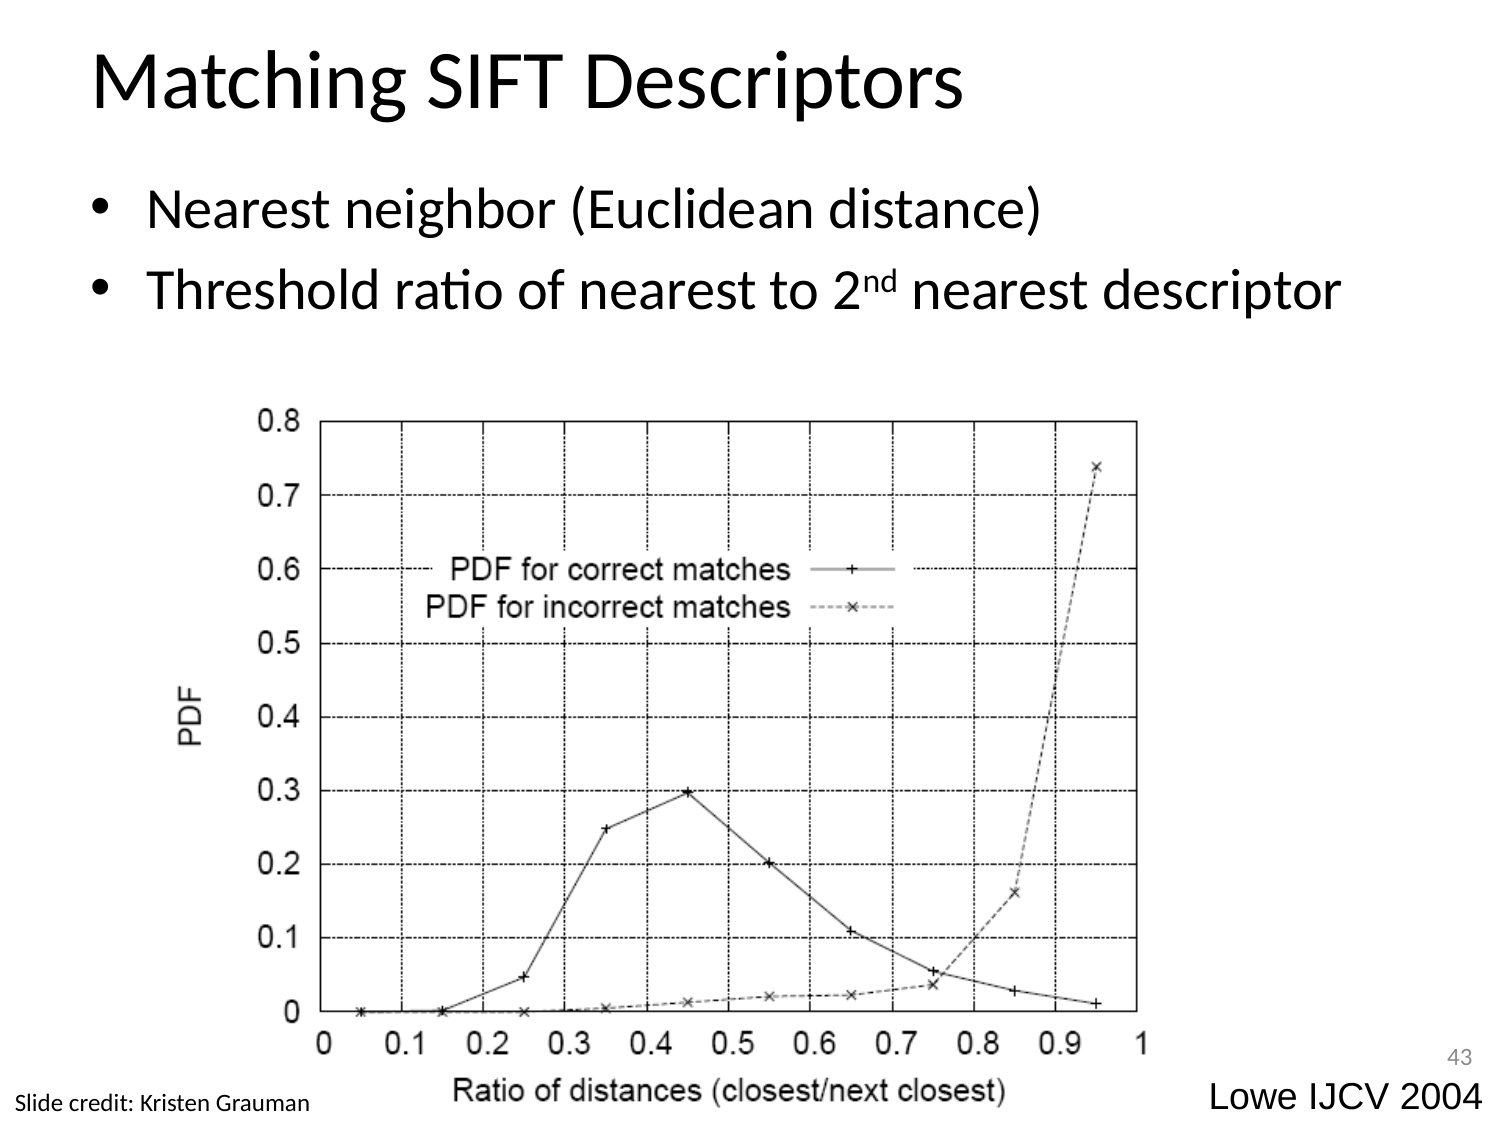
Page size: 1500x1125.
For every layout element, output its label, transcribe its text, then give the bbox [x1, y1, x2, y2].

picture [137, 374, 1180, 1125]
slide_number 43 [1183, 1025, 1488, 1085]
title Matching SIFT Descriptors [74, 0, 1426, 151]
text_box Lowe IJCV 2004 [1193, 1064, 1498, 1124]
list Nearest neighbor (Euclidean distance) Threshold ratio of nearest to 2nd nearest descriptor [74, 162, 1426, 1006]
text_box Slide credit: Kristen Grauman [0, 1079, 132, 1125]
